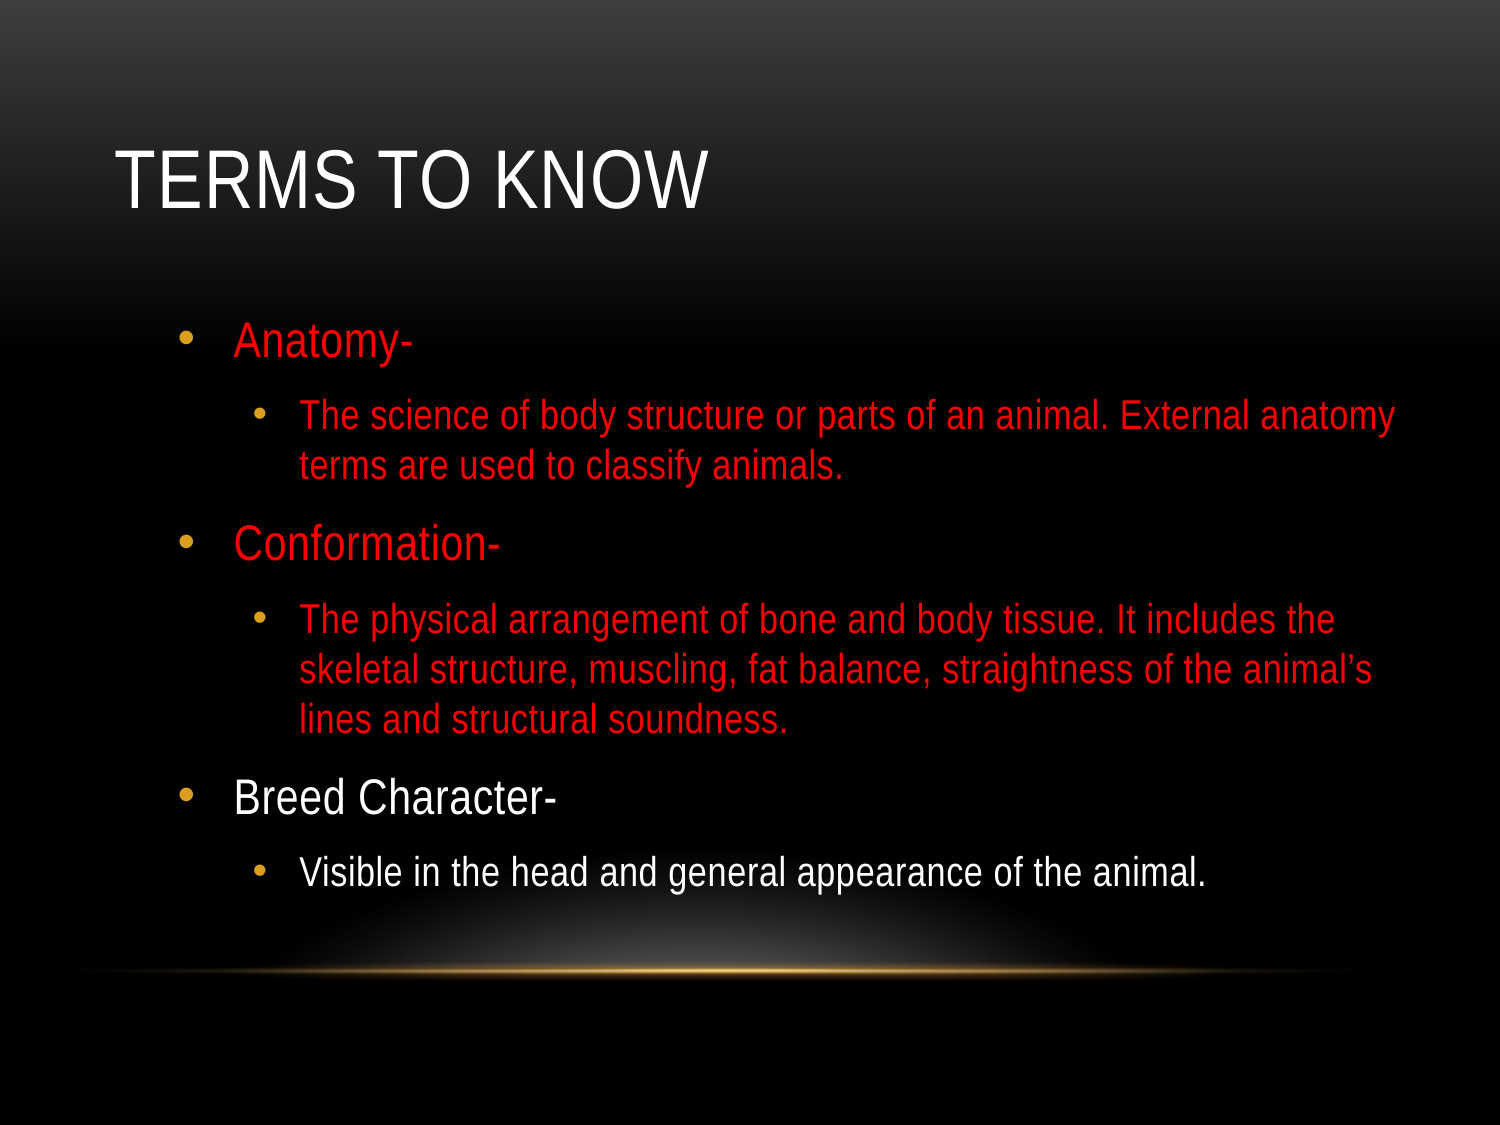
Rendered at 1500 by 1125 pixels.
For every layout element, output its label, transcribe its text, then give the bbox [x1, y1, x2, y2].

list Anatomy- The science of body structure or parts of an animal. External anatomy terms are used to classify animals. Conformation- The physical arrangement of bone and body tissue. It includes the skeletal structure, muscling, fat balance, straightness of the animal’s lines and structural soundness. Breed Character- Visible in the head and general appearance of the animal. [162, 299, 1438, 975]
picture [0, 0, 1463, 1123]
title Terms to Know [99, 45, 1400, 233]
